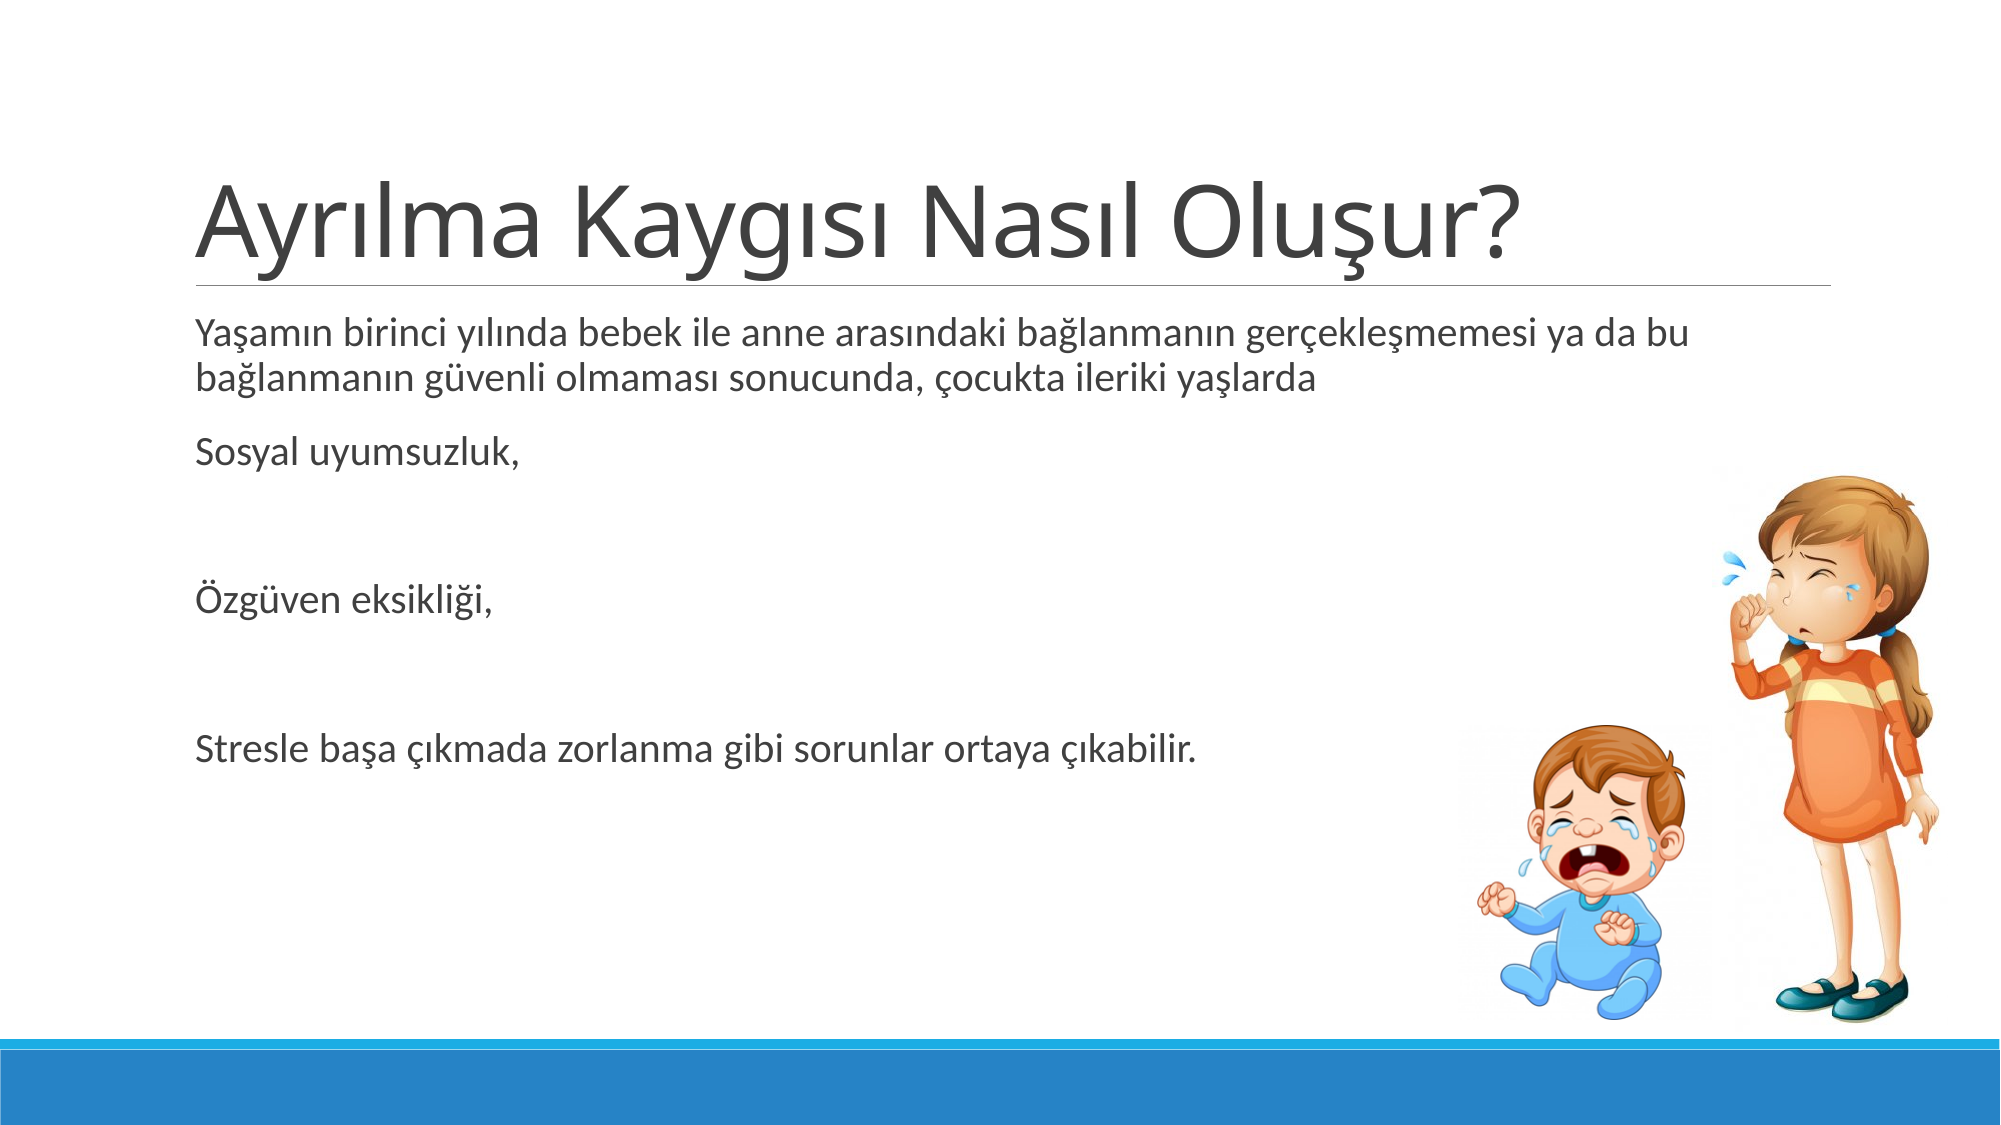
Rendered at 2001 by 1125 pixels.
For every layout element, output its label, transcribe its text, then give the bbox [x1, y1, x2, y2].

picture [1458, 466, 1948, 1033]
list Yaşamın birinci yılında bebek ile anne arasındaki bağlanmanın gerçekleşmemesi ya da bu bağlanmanın güvenli olmaması sonucunda, çocukta ileriki yaşlarda Sosyal uyumsuzluk, Özgüven eksikliği, Stresle başa çıkmada zorlanma gibi sorunlar ortaya çıkabilir. [180, 302, 1830, 963]
title Ayrılma Kaygısı Nasıl Oluşur? [180, 47, 1830, 285]
